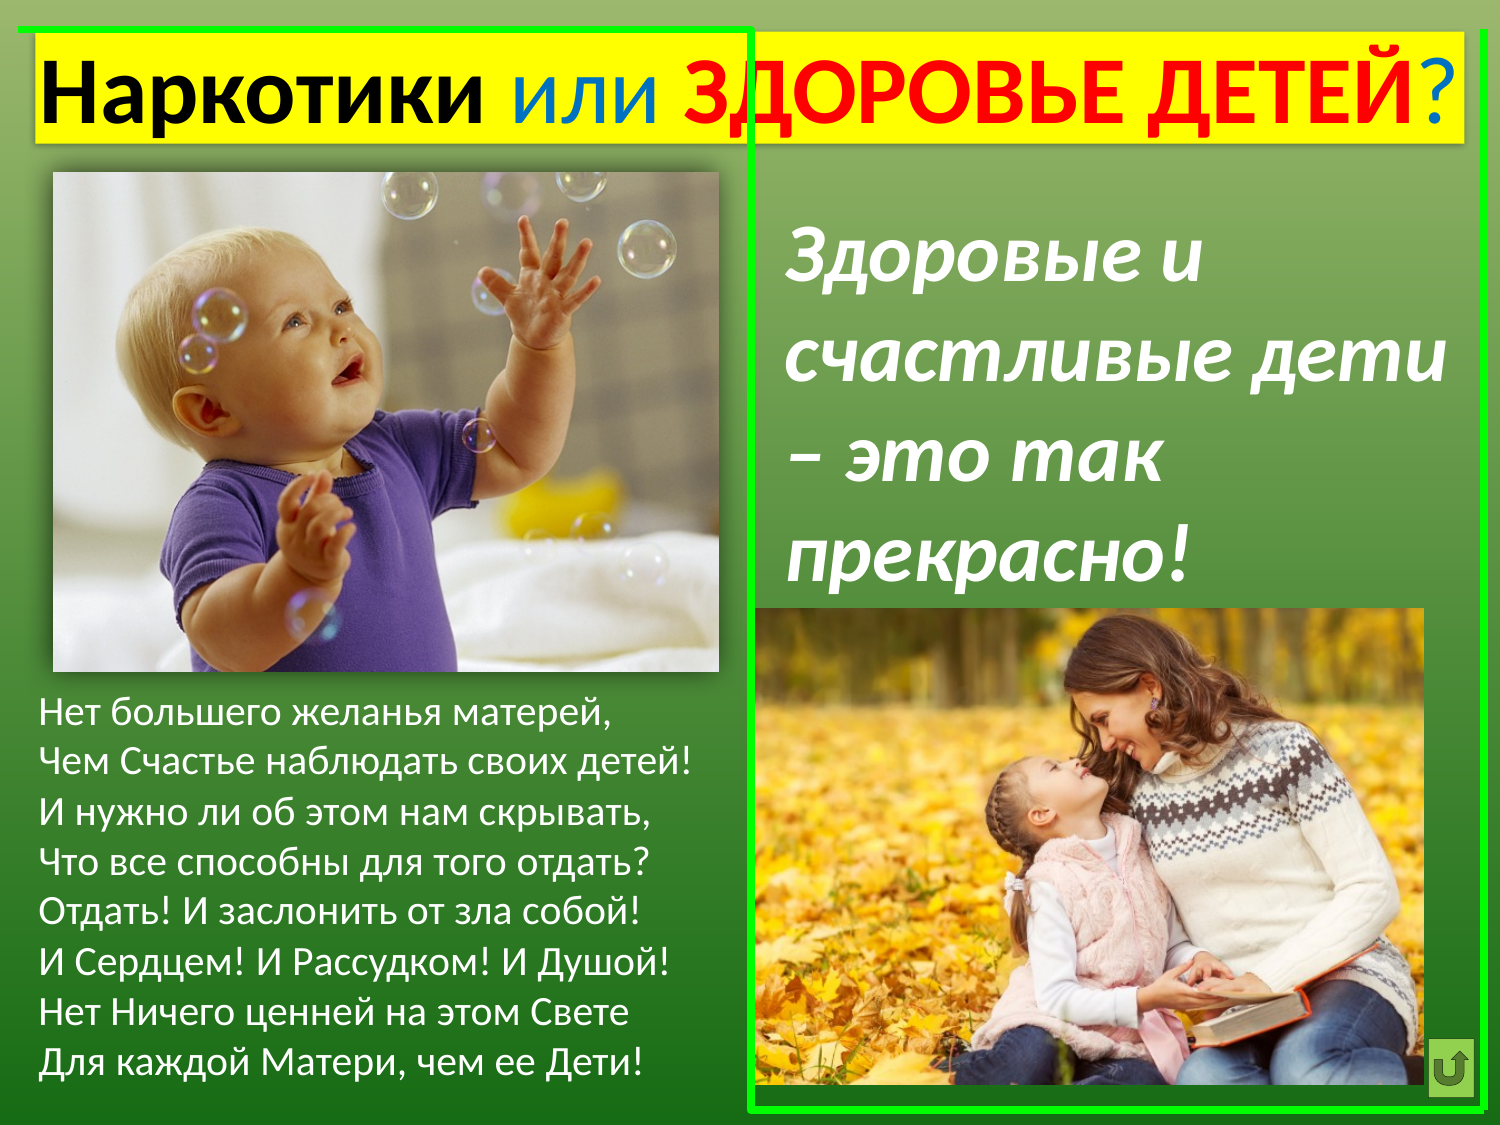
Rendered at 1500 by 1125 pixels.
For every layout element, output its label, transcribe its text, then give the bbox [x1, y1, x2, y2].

text_box Здоровые и счастливые дети – это так прекрасно! [1490, 190, 1496, 606]
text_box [17, 29, 1485, 1111]
